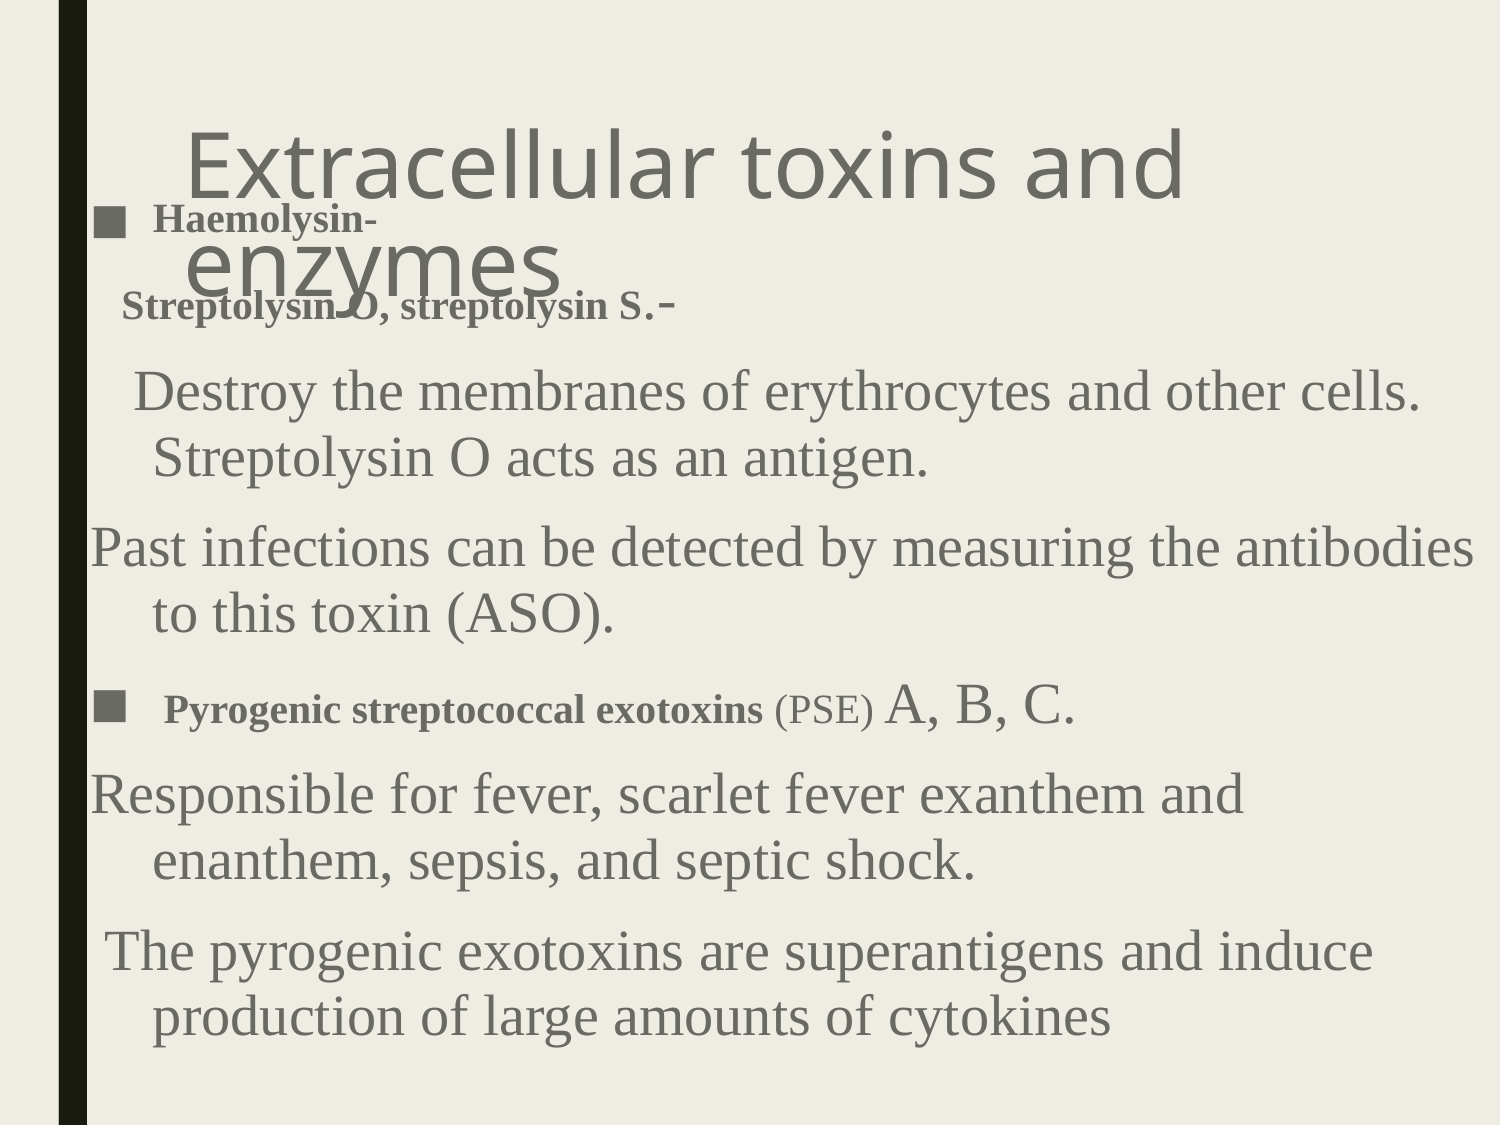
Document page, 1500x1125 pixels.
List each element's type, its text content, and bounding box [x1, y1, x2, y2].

title Extracellular toxins and enzymes [168, 112, 1351, 187]
list Haemolysin- Streptolysin O, streptolysin S.- Destroy the membranes of erythrocytes and other cells. Streptolysin O acts as an antigen. Past infections can be detected by measuring the antibodies to this toxin (ASO). Pyrogenic streptococcal exotoxins (PSE) A, B, C. Responsible for fever, scarlet fever exanthem and enanthem, sepsis, and septic shock. The pyrogenic exotoxins are superantigens and induce production of large amounts of cytokines [75, 187, 1500, 1125]
